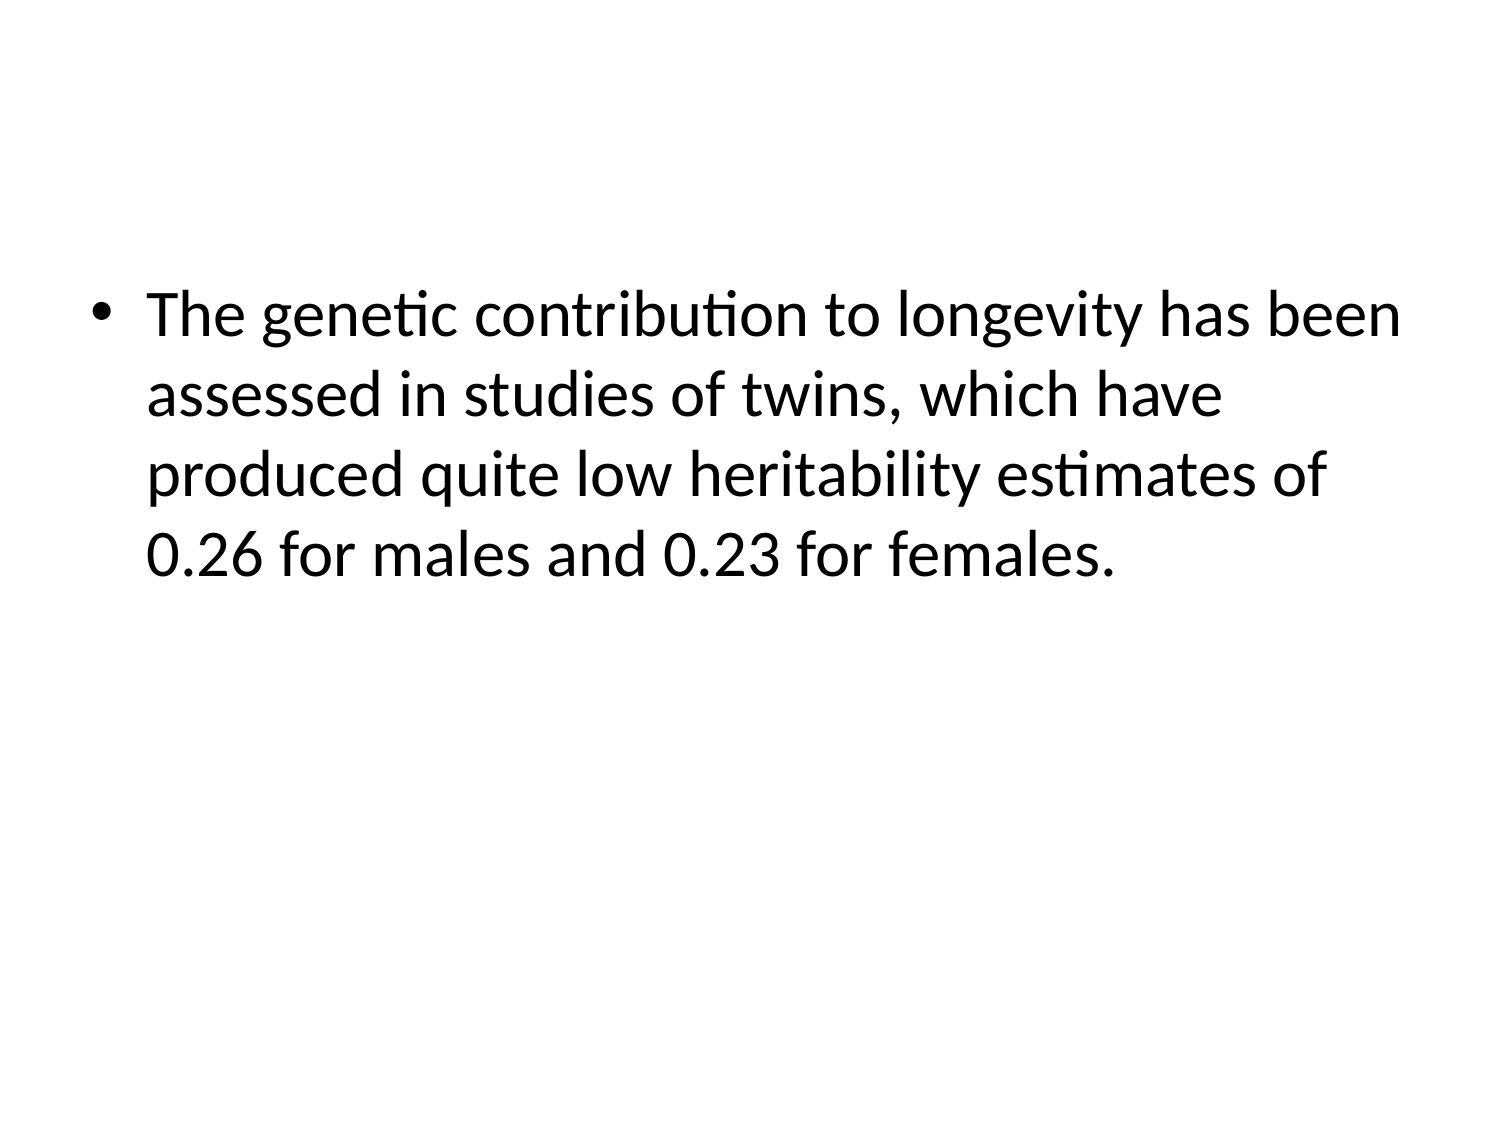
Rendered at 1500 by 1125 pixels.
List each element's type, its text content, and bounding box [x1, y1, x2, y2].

list The genetic contribution to longevity has been assessed in studies of twins, which have produced quite low heritability estimates of 0.26 for males and 0.23 for females. [75, 262, 1425, 1005]
